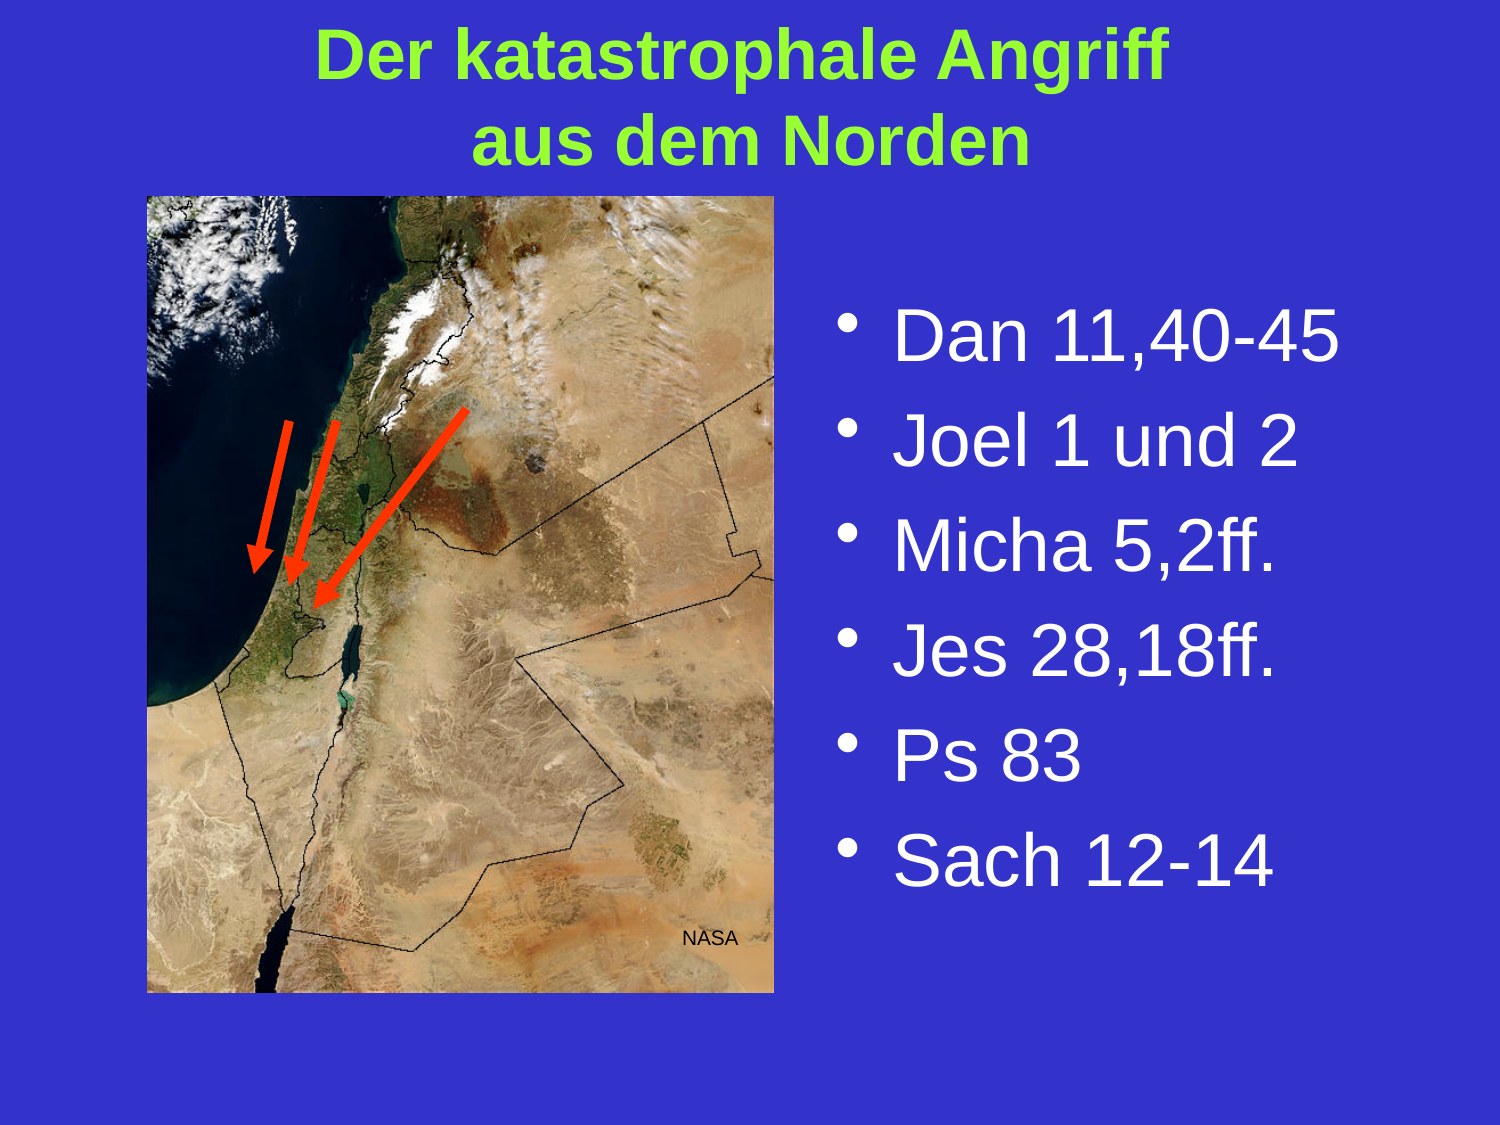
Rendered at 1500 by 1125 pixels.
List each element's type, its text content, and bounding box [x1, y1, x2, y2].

title Der katastrophale Angriff aus dem Norden [76, 0, 1427, 188]
list Dan 11,40-45 Joel 1 und 2 Micha 5,2ff. Jes 28,18ff. Ps 83 Sach 12-14 [820, 278, 1425, 1006]
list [147, 196, 774, 994]
